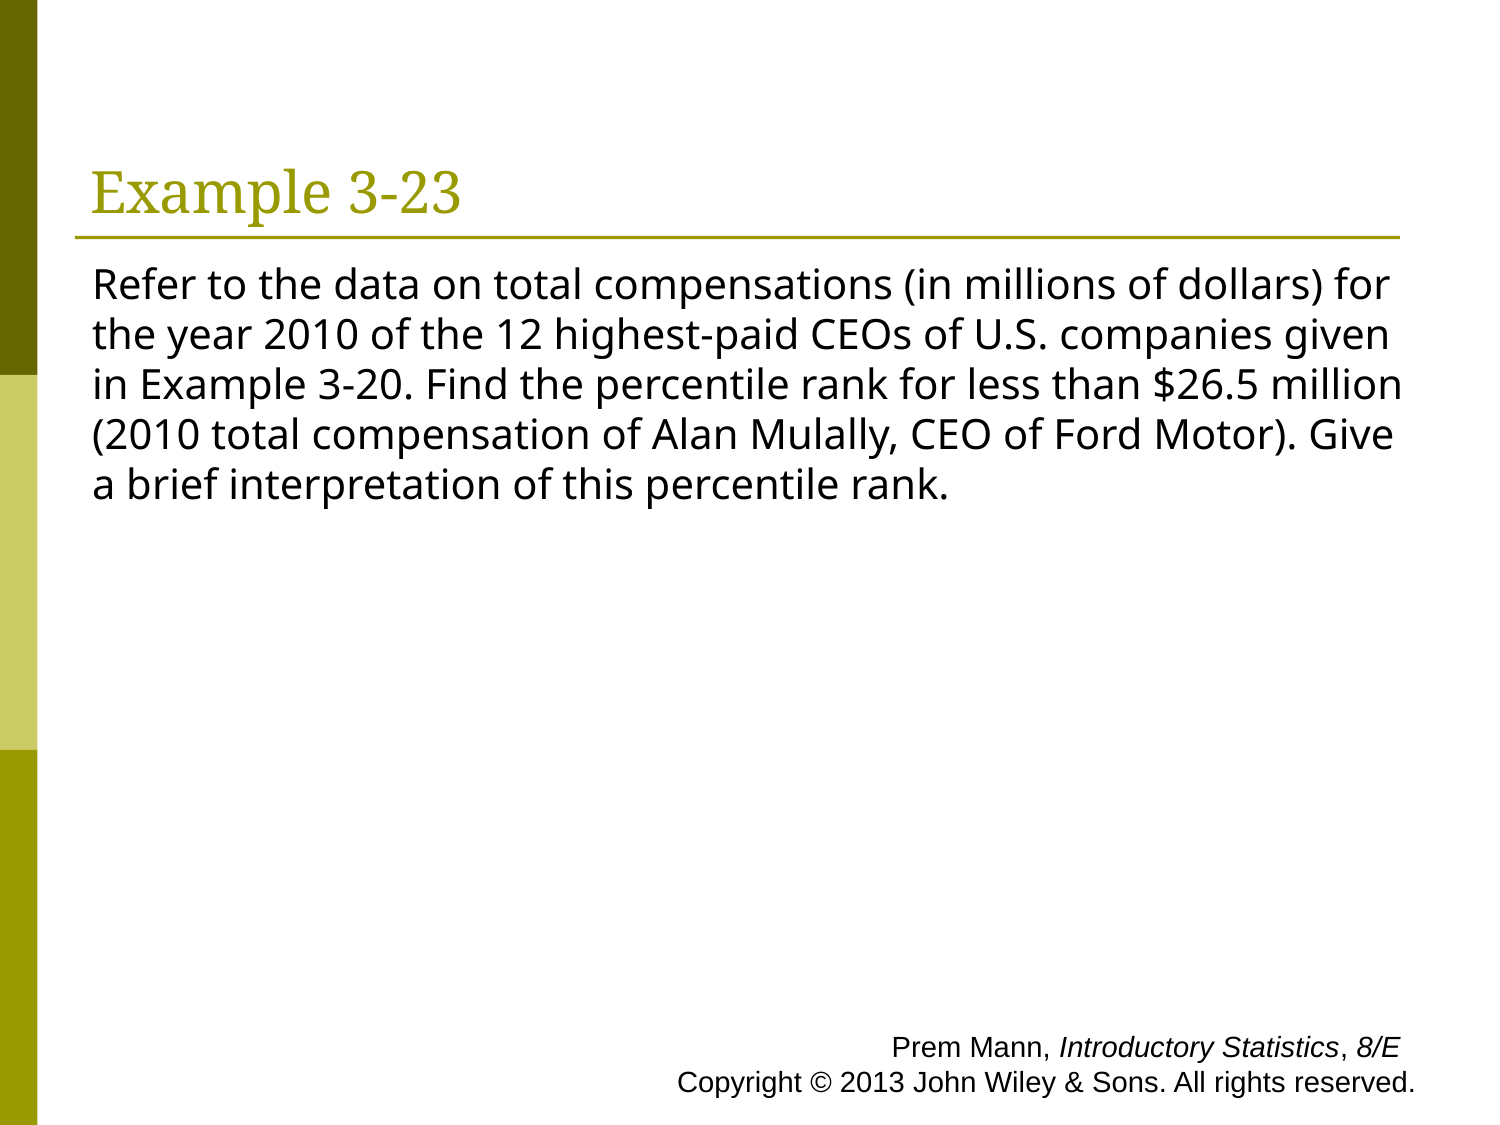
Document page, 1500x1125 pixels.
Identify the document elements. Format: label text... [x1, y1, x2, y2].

list Refer to the data on total compensations (in millions of dollars) for the year 2010 of the 12 highest-paid CEOs of U.S. companies given in Example 3-20. Find the percentile rank for less than $26.5 million (2010 total compensation of Alan Mulally, CEO of Ford Motor). Give a brief interpretation of this percentile rank. [20, 249, 1426, 638]
text_box Prem Mann, Introductory Statistics, 8/E Copyright © 2013 John Wiley & Sons. All rights reserved. [662, 1021, 1447, 1106]
title Example 3-23 [74, 45, 1426, 233]
